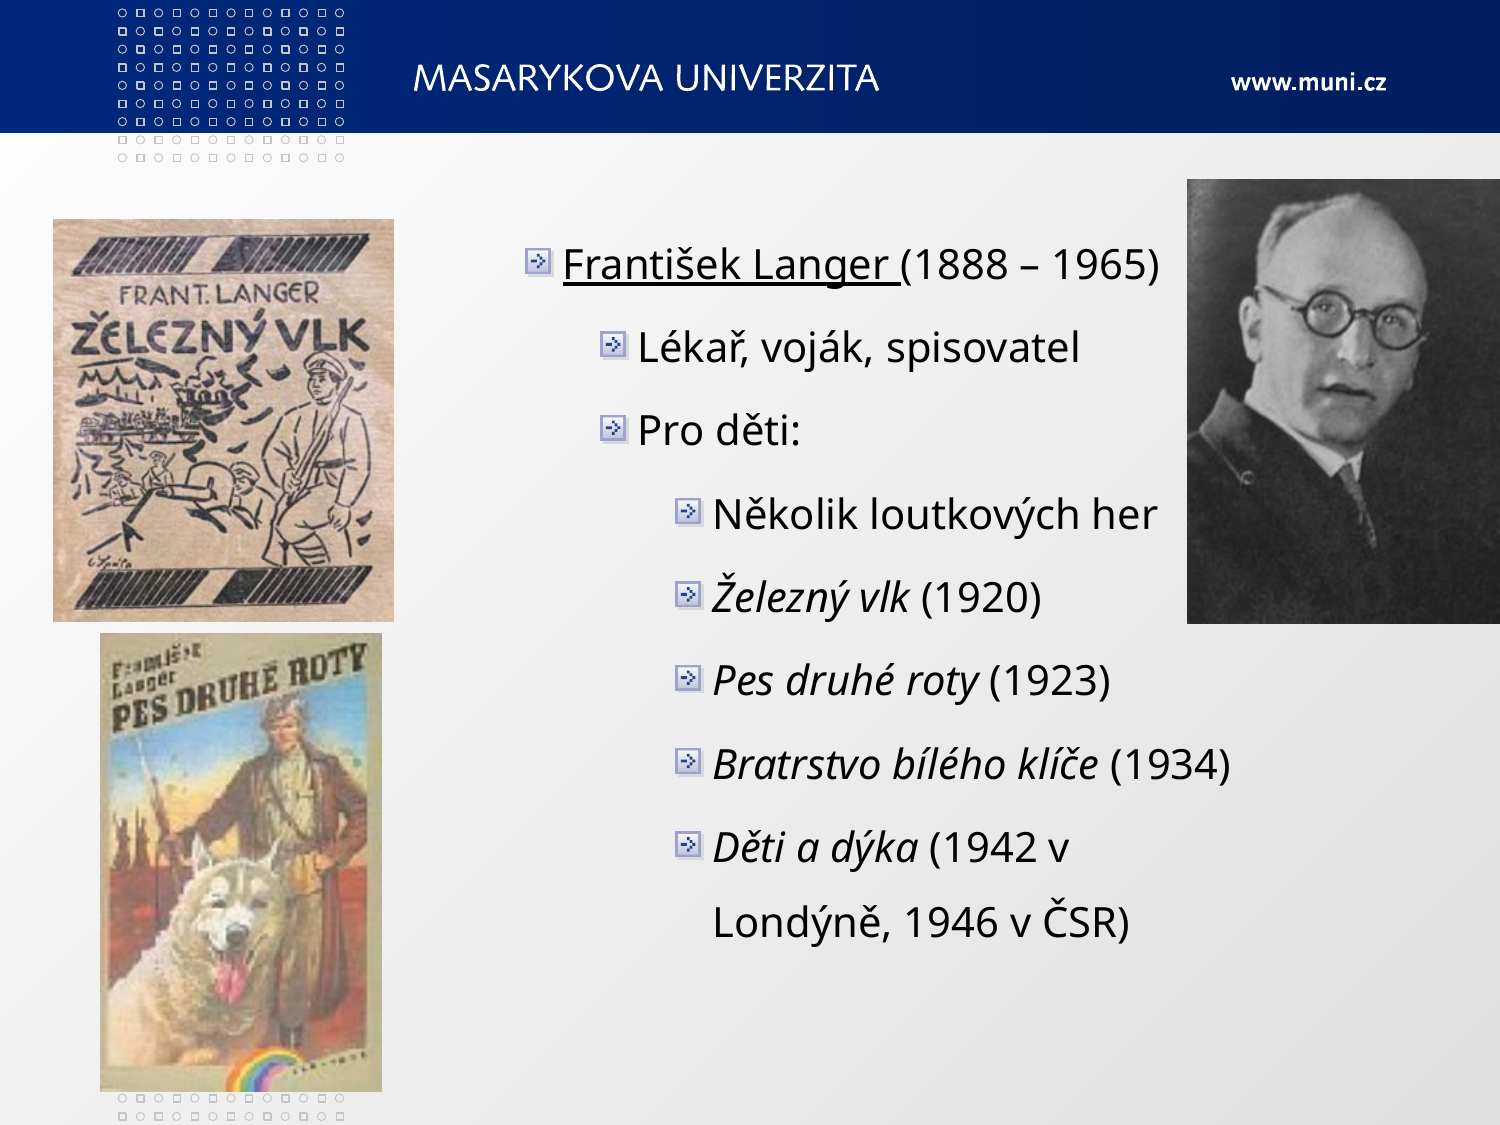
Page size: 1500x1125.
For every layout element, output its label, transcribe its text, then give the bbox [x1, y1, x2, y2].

list František Langer (1888 – 1965) Lékař, voják, spisovatel Pro děti: Několik loutkových her Železný vlk (1920) Pes druhé roty (1923) Bratrstvo bílého klíče (1934) Děti a dýka (1942 v Londýně, 1946 v ČSR) [74, 212, 1259, 1063]
picture [100, 633, 382, 1092]
picture [52, 219, 394, 622]
picture [1187, 179, 1500, 624]
